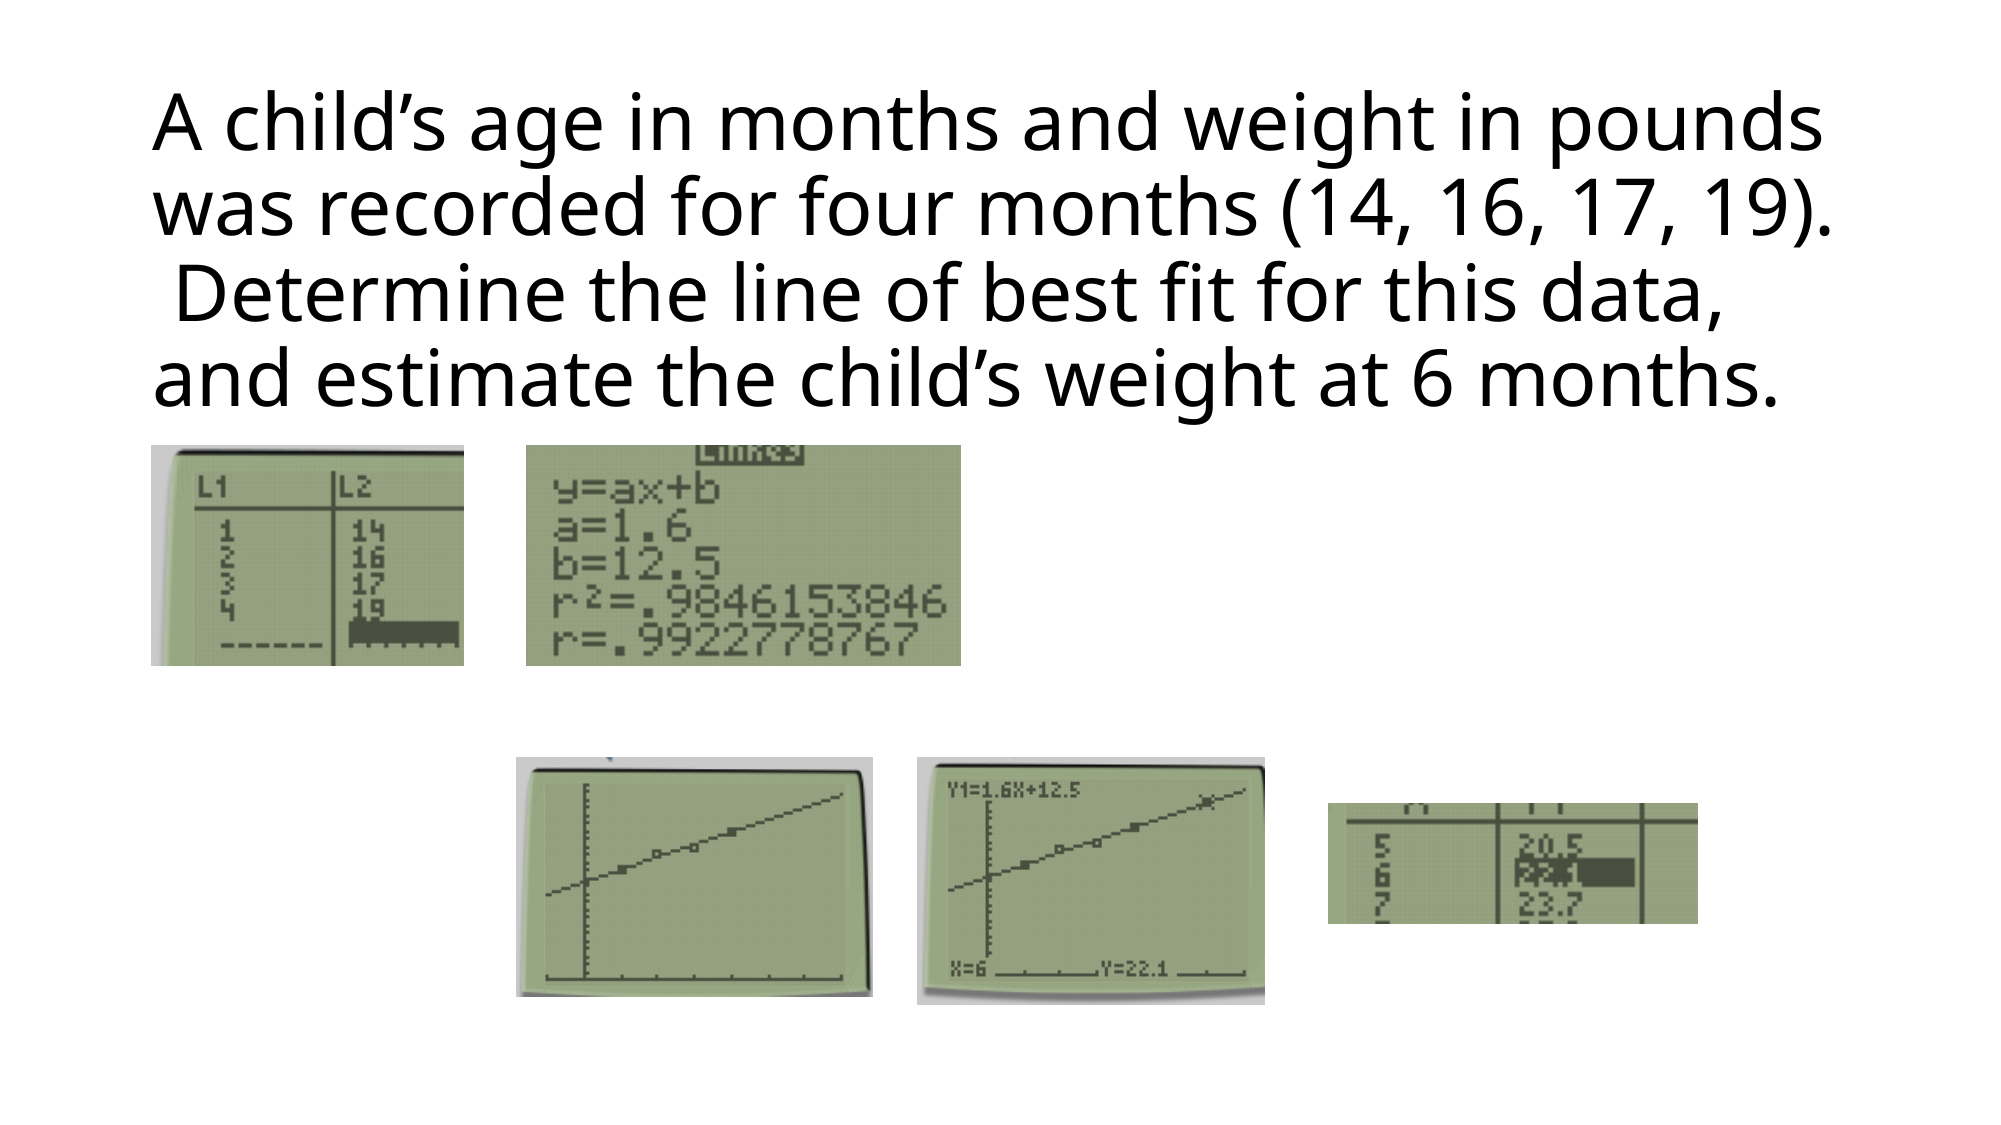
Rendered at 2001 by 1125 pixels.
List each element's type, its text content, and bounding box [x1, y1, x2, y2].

picture [151, 445, 464, 666]
picture [516, 757, 873, 997]
picture [1328, 803, 1698, 924]
picture [917, 757, 1265, 1005]
picture [526, 445, 961, 666]
title A child’s age in months and weight in pounds was recorded for four months (14, 16, 17, 19). Determine the line of best fit for this data, and estimate the child’s weight at 6 months. [137, 59, 1863, 446]
